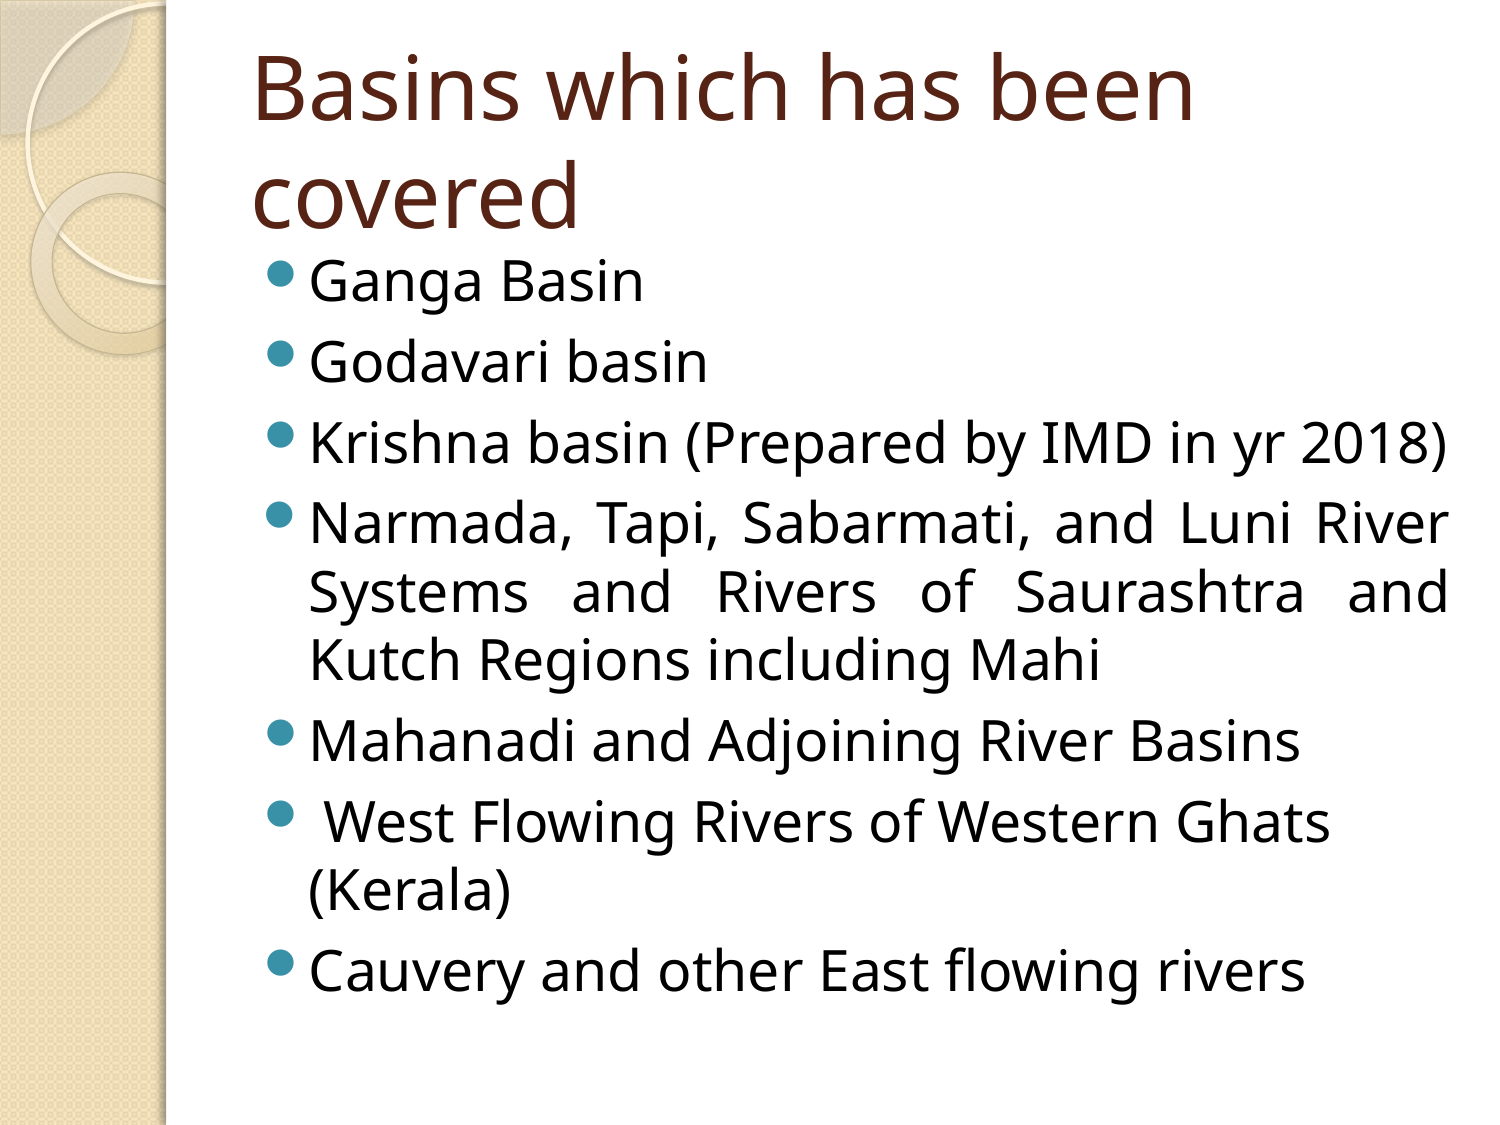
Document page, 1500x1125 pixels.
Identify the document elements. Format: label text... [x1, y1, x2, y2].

title Basins which has been covered [235, 45, 1466, 233]
list Ganga Basin Godavari basin Krishna basin (Prepared by IMD in yr 2018) Narmada, Tapi, Sabarmati, and Luni River Systems and Rivers of Saurashtra and Kutch Regions including Mahi Mahanadi and Adjoining River Basins West Flowing Rivers of Western Ghats (Kerala) Cauvery and other East flowing rivers [235, 237, 1466, 1025]
